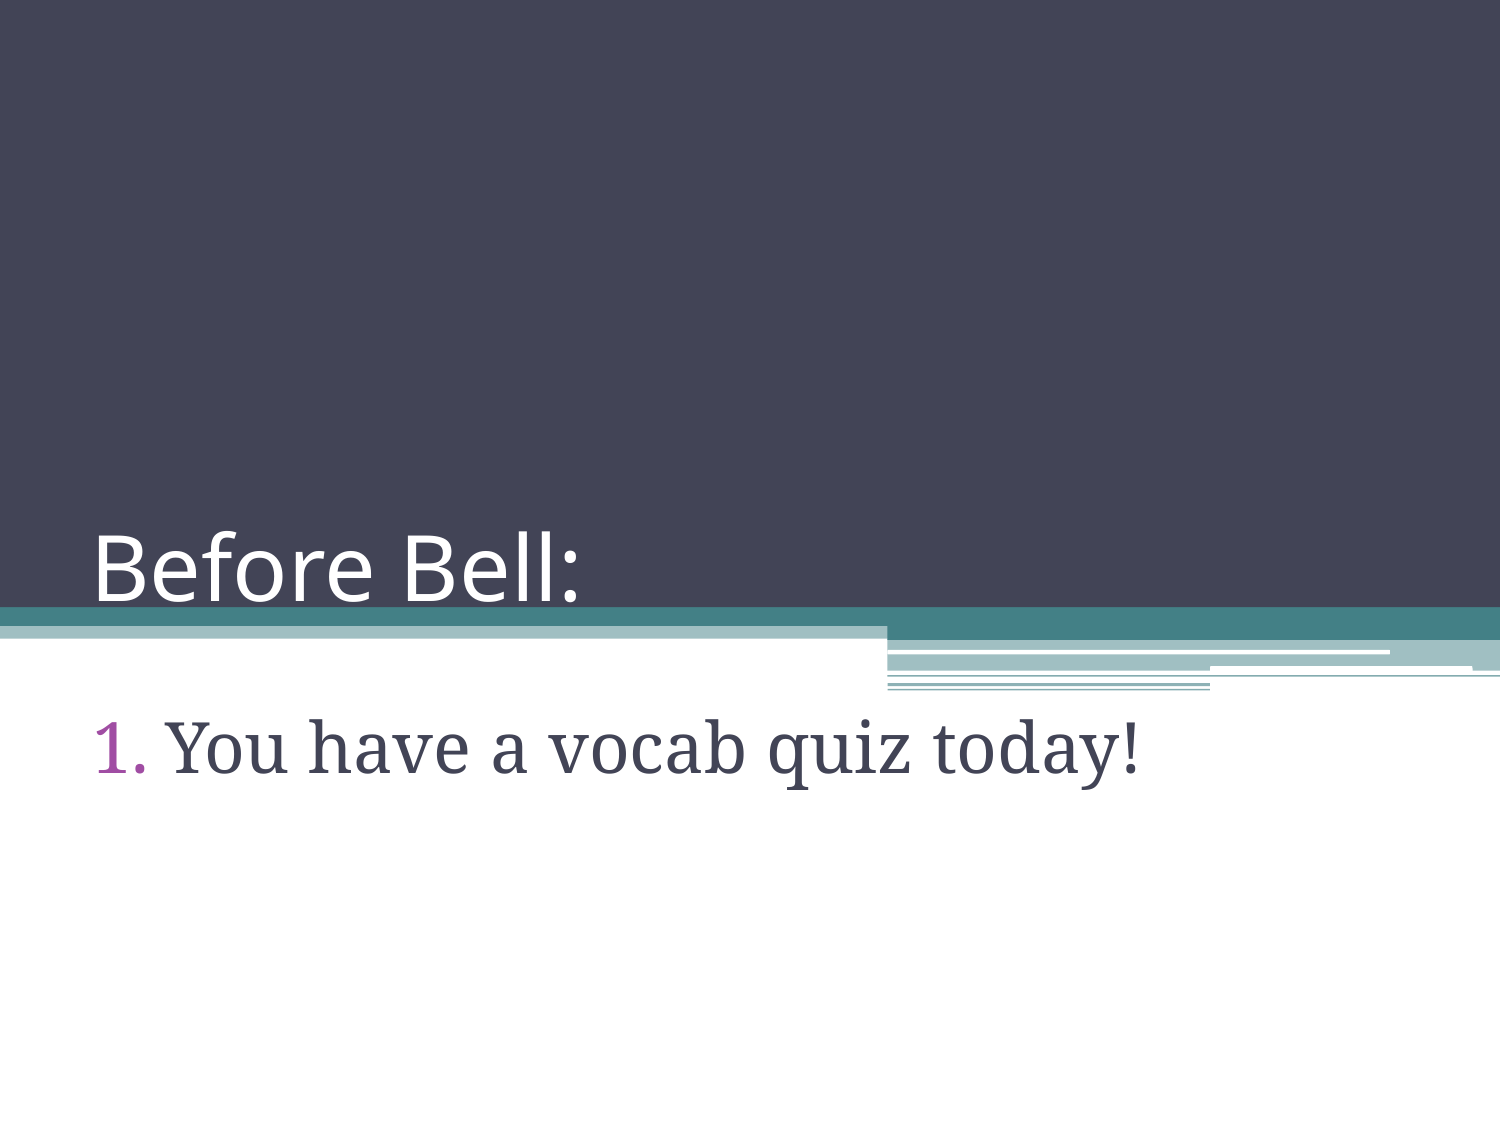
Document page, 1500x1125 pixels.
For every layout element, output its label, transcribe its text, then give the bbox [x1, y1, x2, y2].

title Before Bell: [75, 394, 1463, 636]
subtitle You have a vocab quiz today! [75, 687, 1343, 1107]
